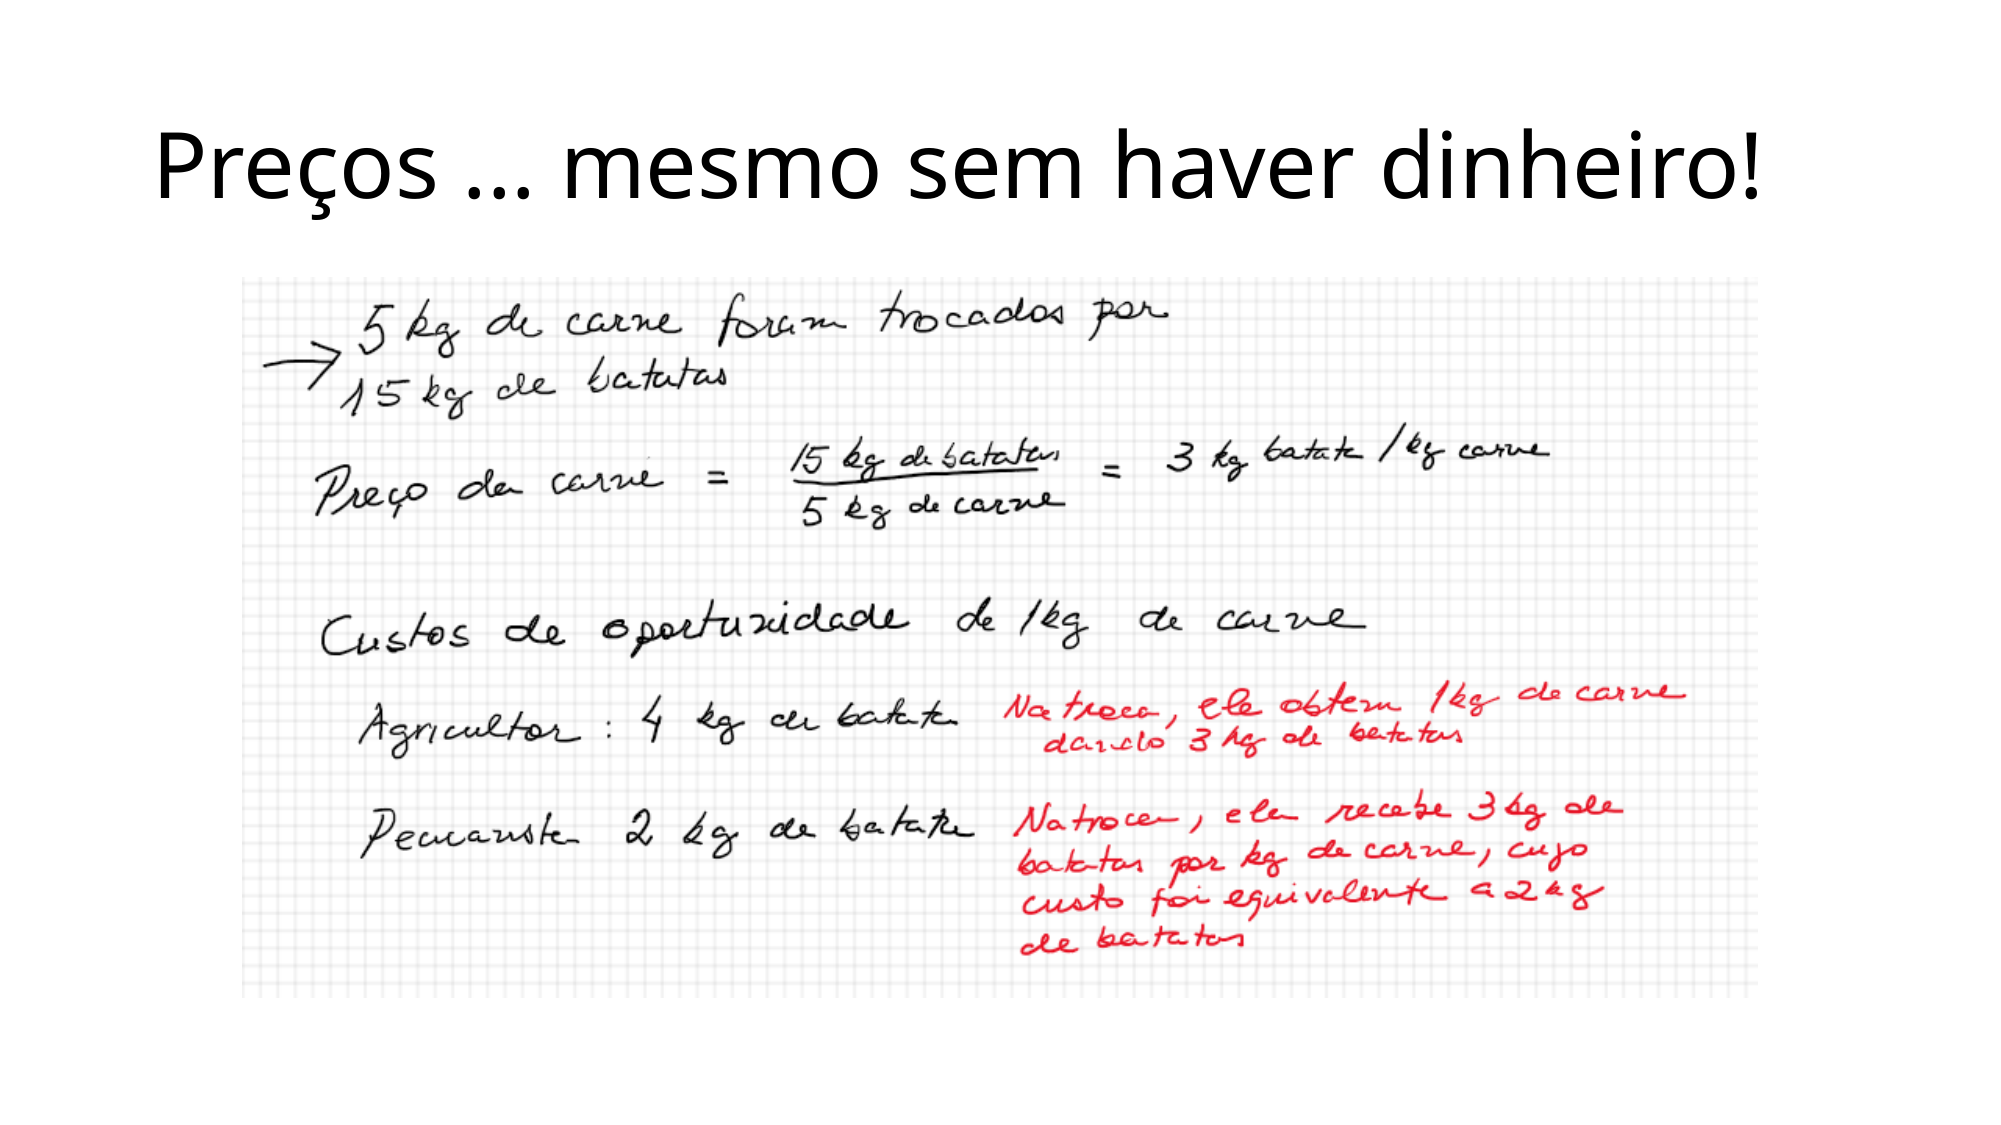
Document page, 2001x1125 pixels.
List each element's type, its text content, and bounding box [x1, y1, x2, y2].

picture [241, 277, 1758, 998]
title Preços ... mesmo sem haver dinheiro! [137, 59, 1863, 278]
